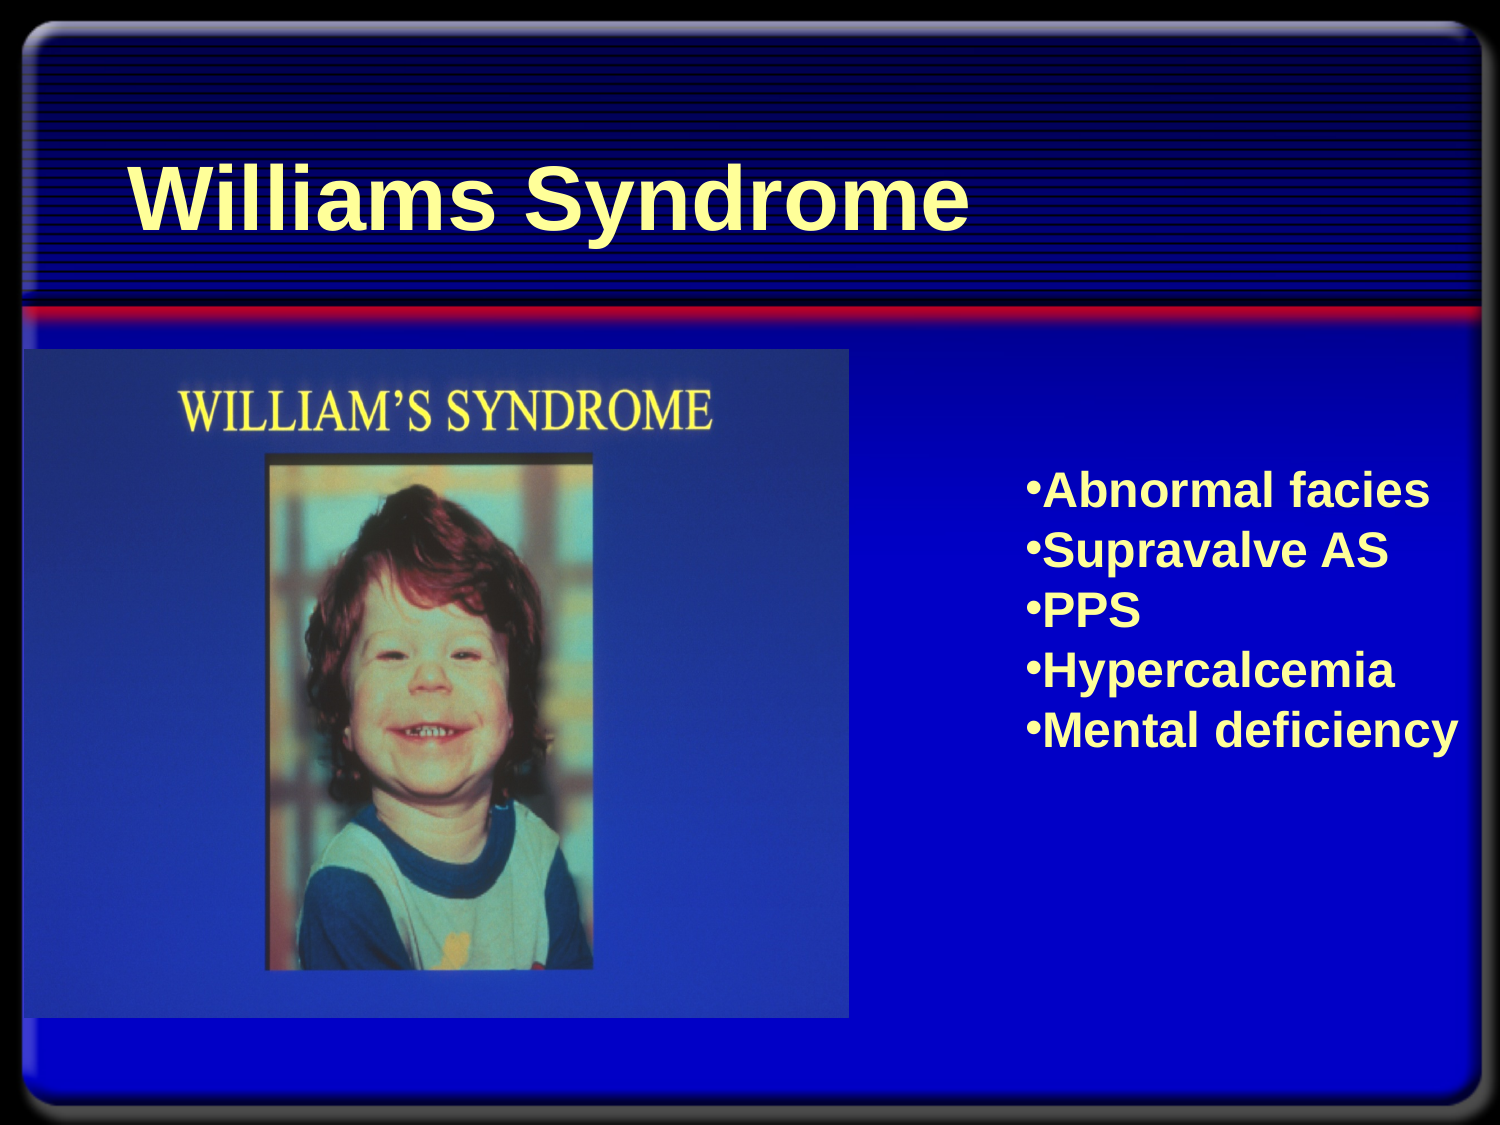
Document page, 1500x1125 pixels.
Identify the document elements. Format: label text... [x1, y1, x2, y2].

picture [0, 0, 1500, 1125]
title Williams Syndrome [112, 99, 1388, 288]
text_box Abnormal facies Supravalve AS PPS Hypercalcemia Mental deficiency [1009, 449, 1500, 765]
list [24, 349, 849, 1018]
